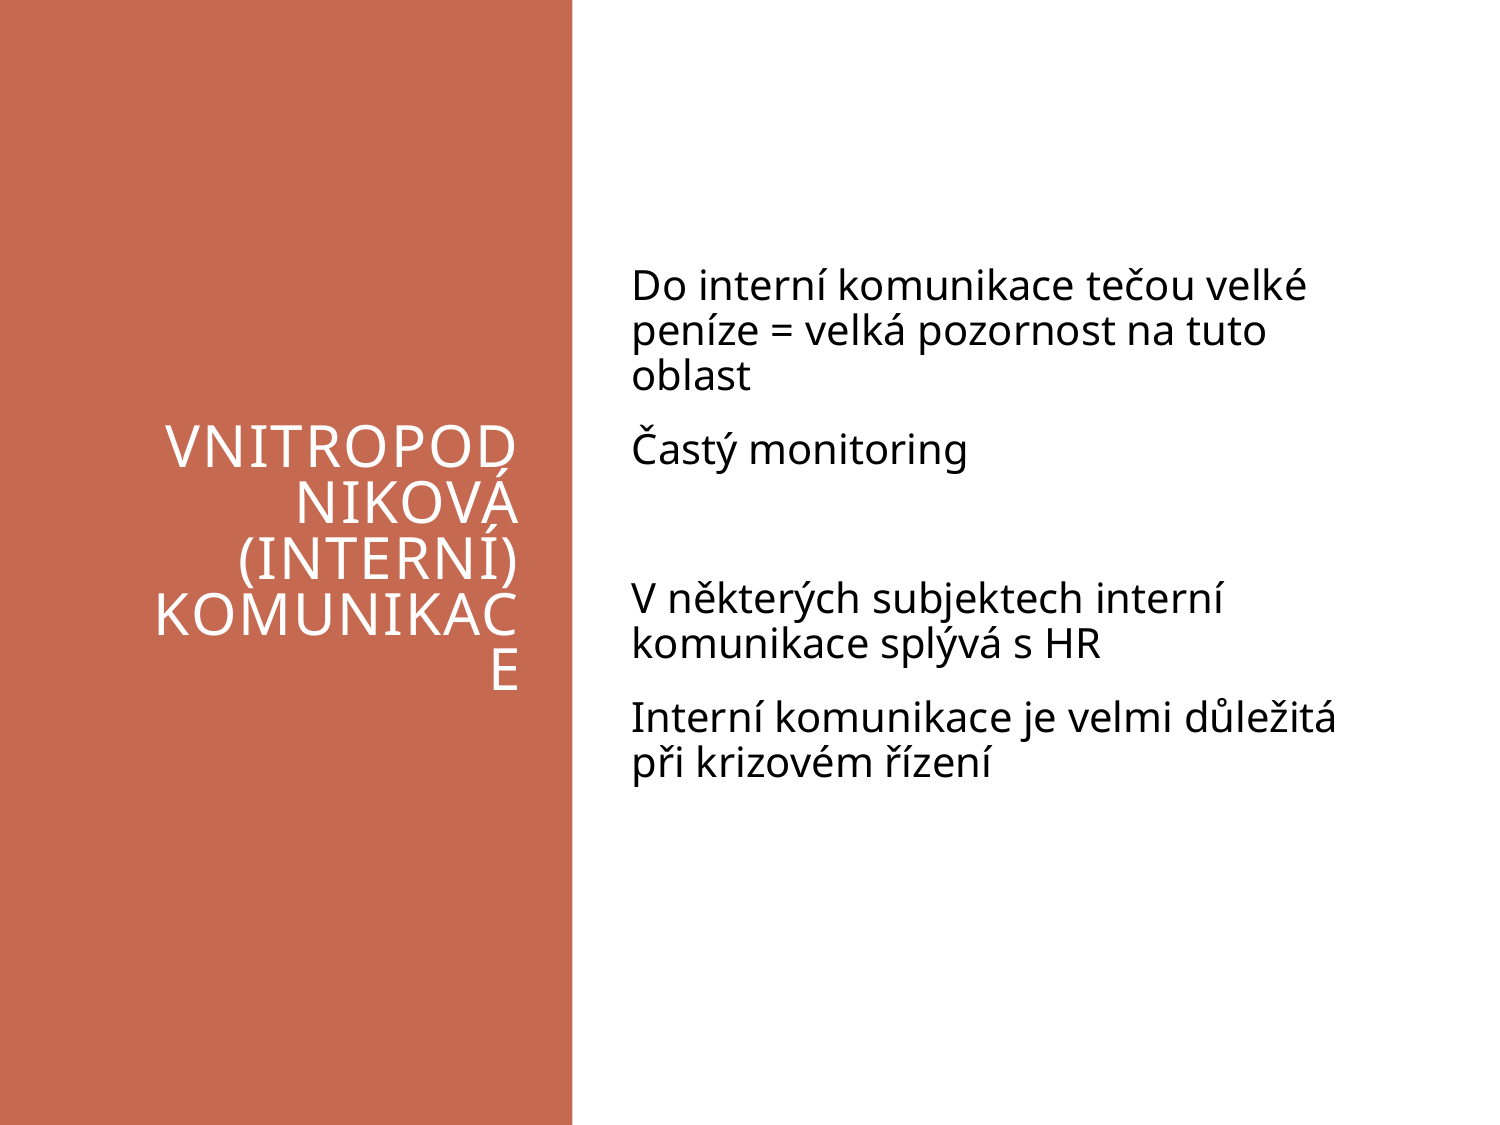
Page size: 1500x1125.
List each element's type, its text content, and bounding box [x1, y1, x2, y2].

title Vnitropodniková (interní) komunikace [118, 131, 536, 993]
text_box [574, 0, 1500, 1125]
text_box [0, 0, 574, 1125]
list Do interní komunikace tečou velké peníze = velká pozornost na tuto oblast Častý monitoring V některých subjektech interní komunikace splývá s HR Interní komunikace je velmi důležitá při krizovém řízení [609, 131, 1385, 993]
